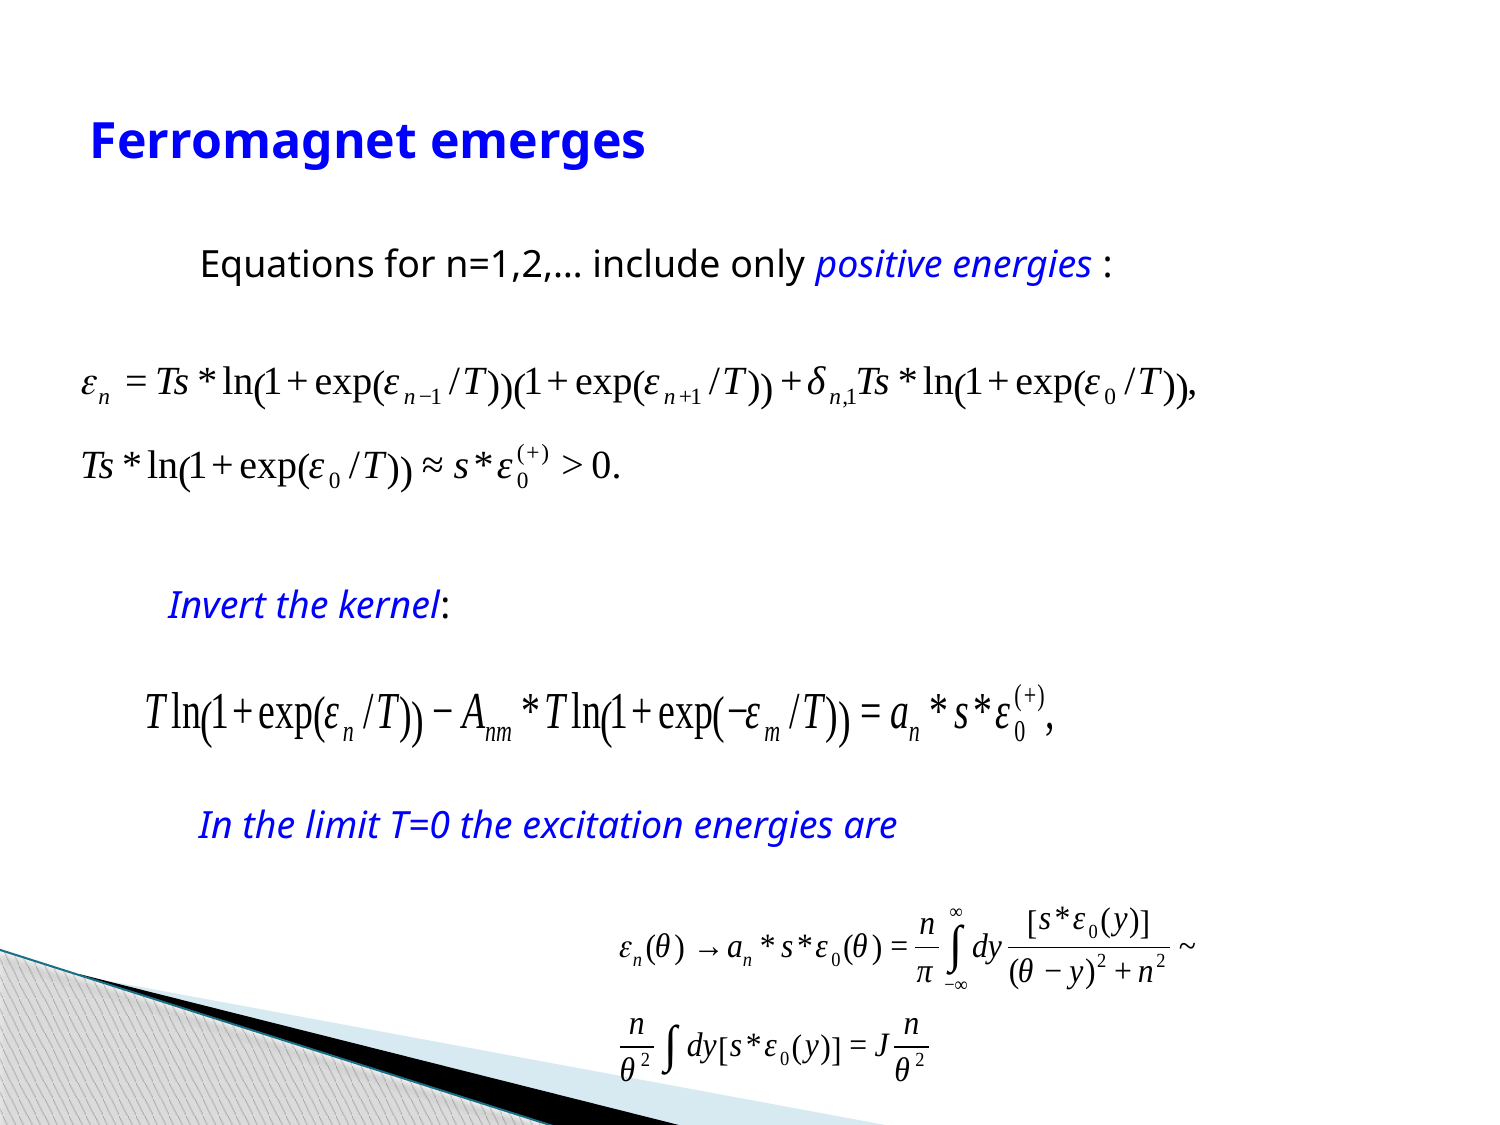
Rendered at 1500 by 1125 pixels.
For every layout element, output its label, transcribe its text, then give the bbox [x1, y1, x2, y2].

text_box Invert the kernel: [153, 573, 476, 634]
title Ferromagnet emerges [75, 45, 1425, 233]
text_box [614, 890, 1201, 1088]
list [74, 346, 1201, 504]
text_box In the limit T=0 the excitation energies are [184, 793, 933, 854]
text_box Equations for n=1,2,… include only positive energies : [184, 232, 1128, 293]
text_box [139, 667, 1057, 760]
